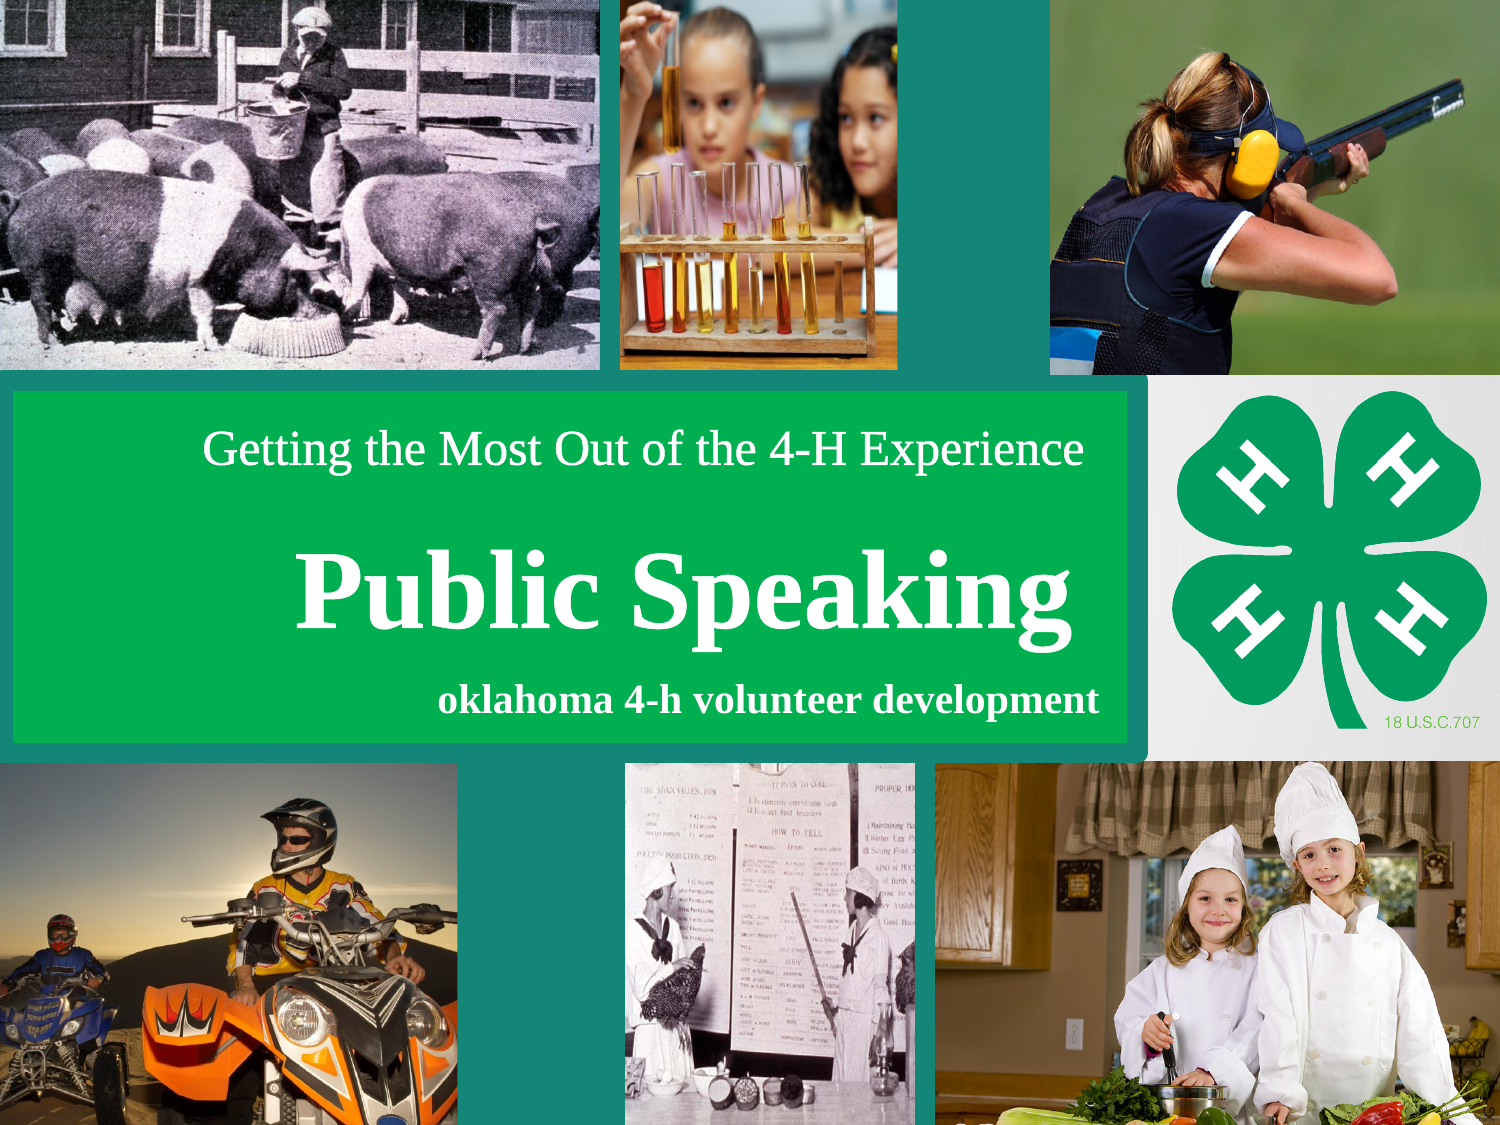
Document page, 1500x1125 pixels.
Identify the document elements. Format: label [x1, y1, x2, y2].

text_box [0, 0, 1500, 1125]
